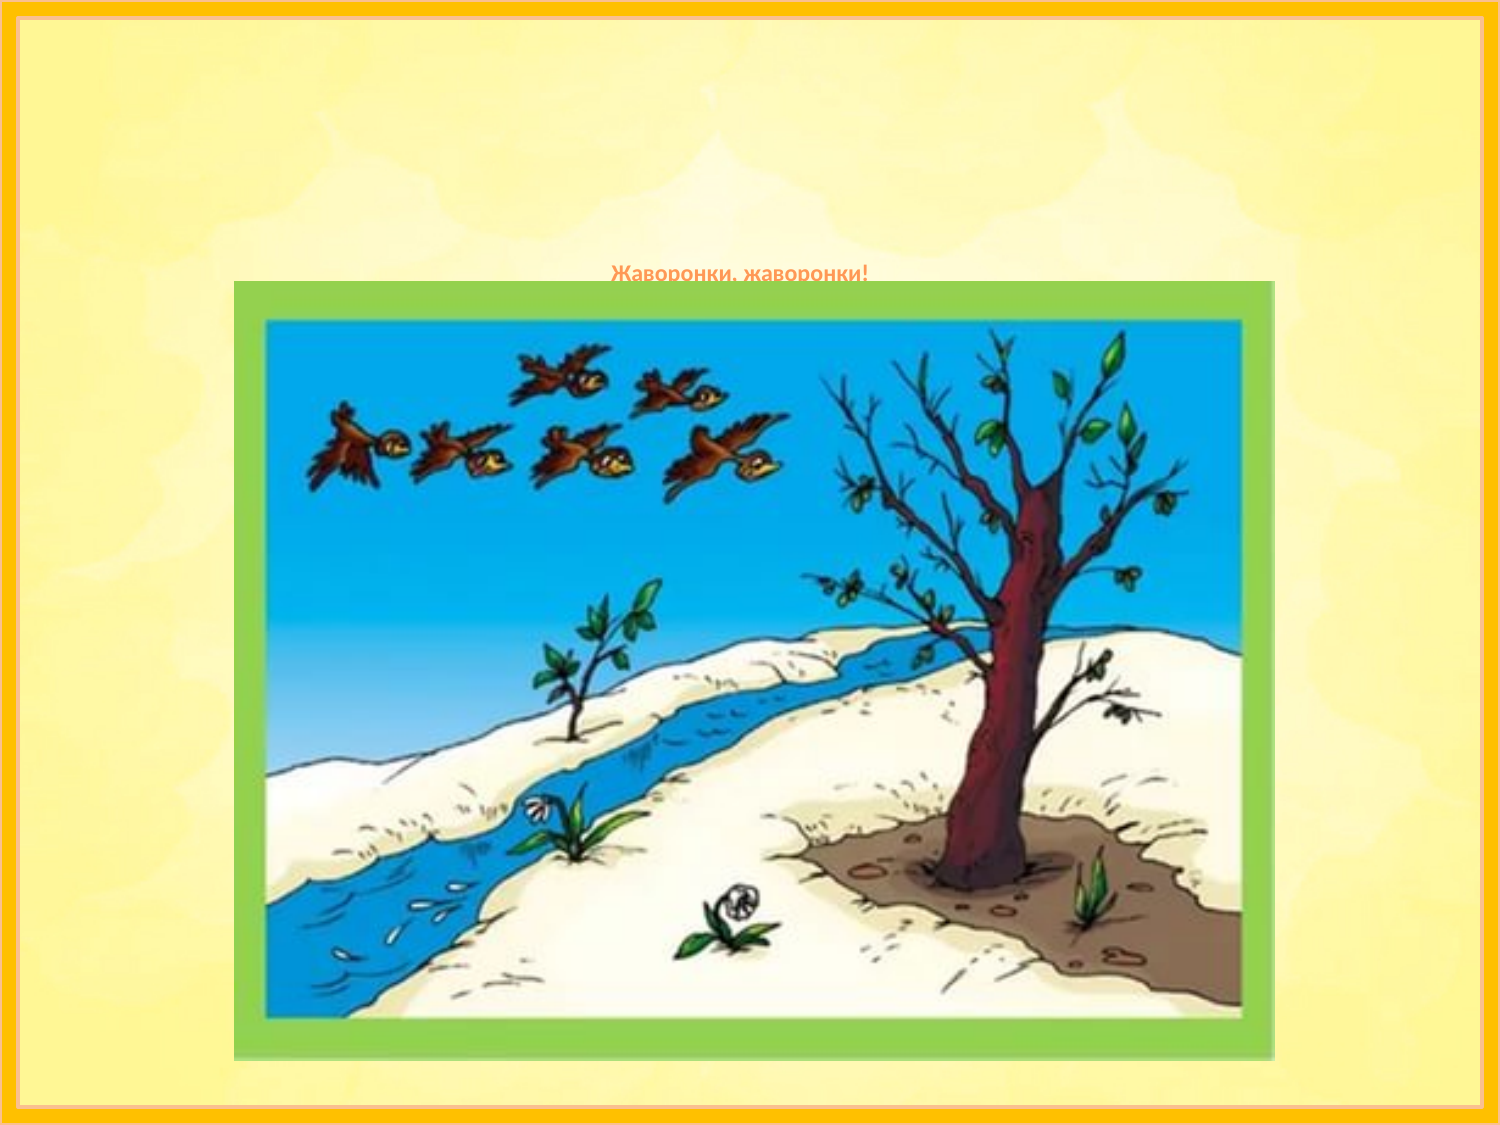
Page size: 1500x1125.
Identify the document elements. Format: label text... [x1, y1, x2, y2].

picture [20, 20, 1480, 1105]
title Жаворонки, жаворонки! Прилетите к нам, принесите нам лето тёплое! [304, 23, 1182, 279]
